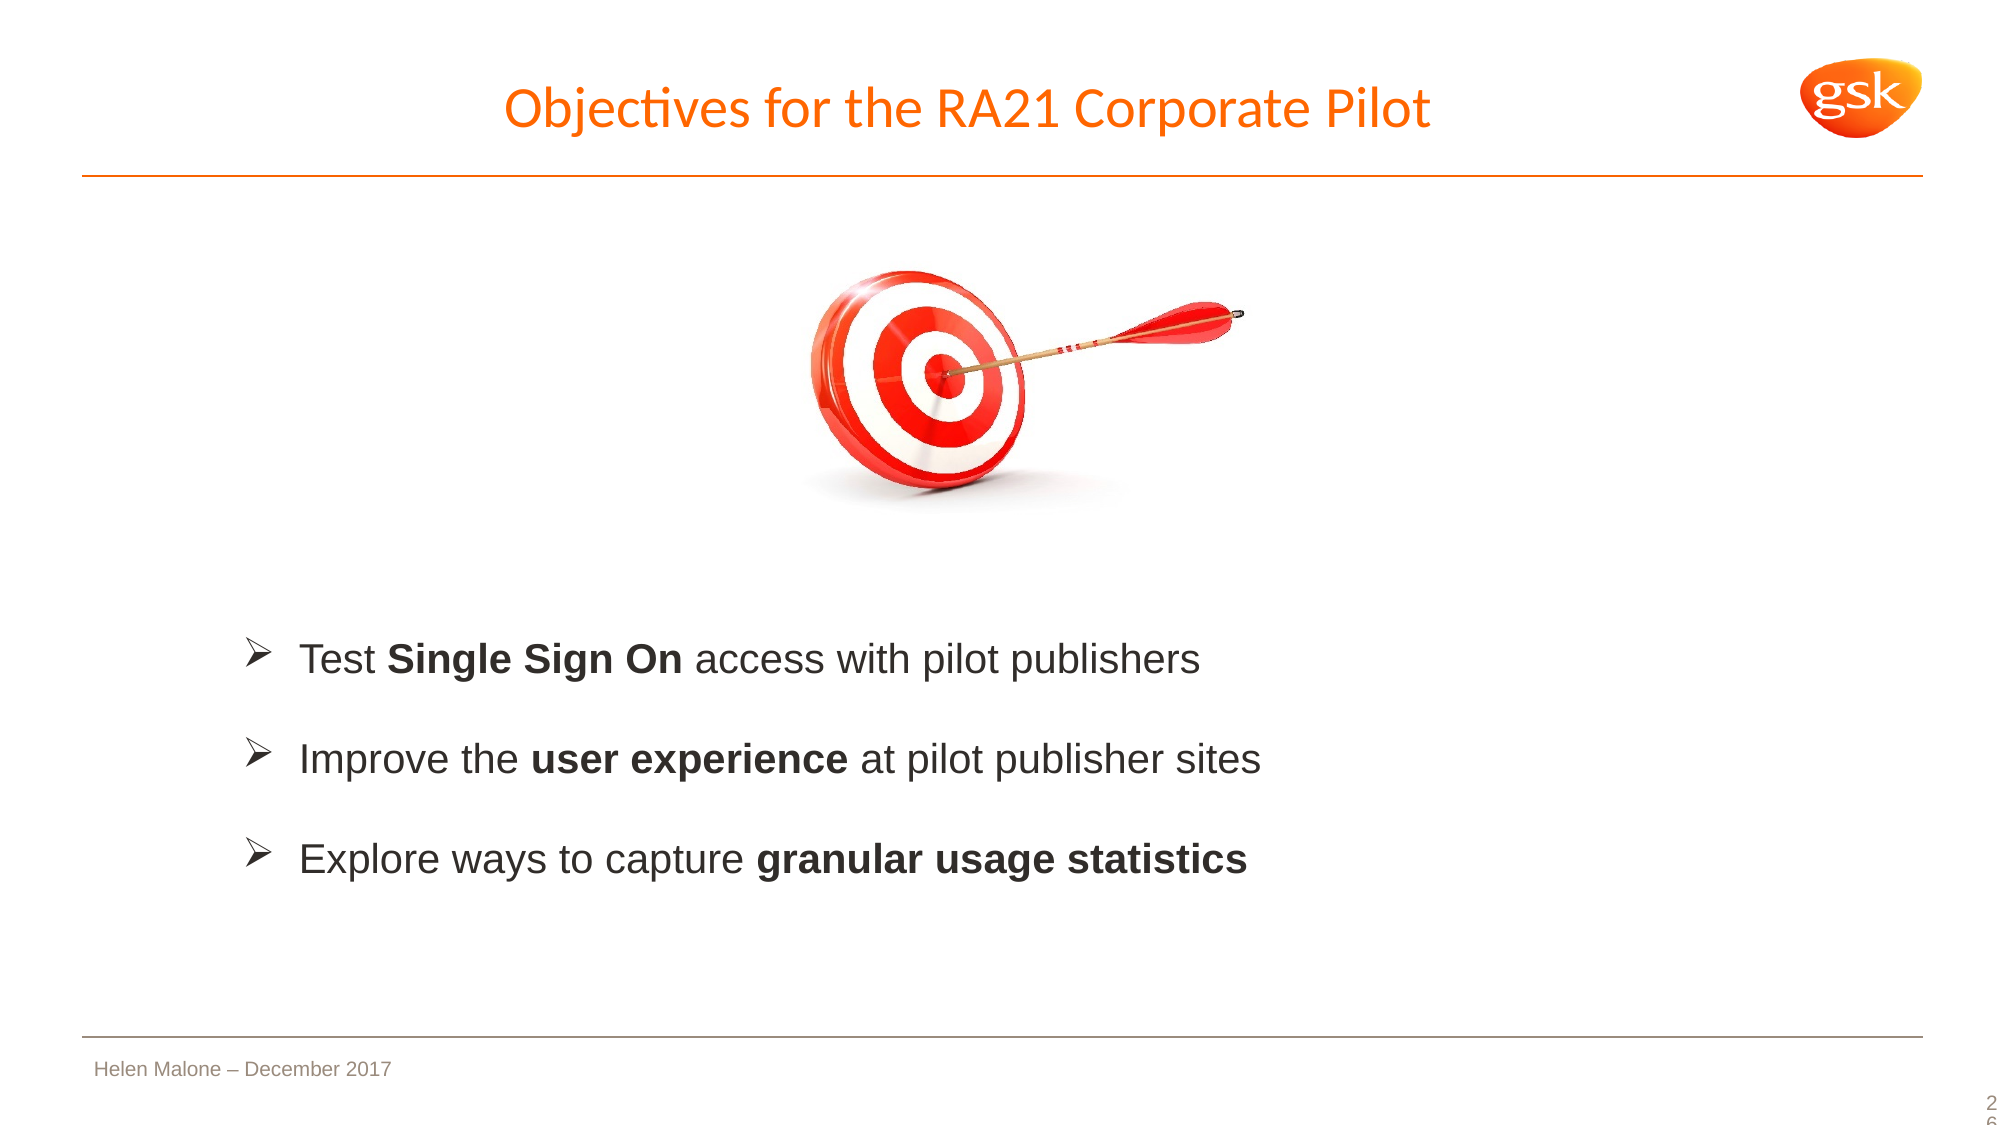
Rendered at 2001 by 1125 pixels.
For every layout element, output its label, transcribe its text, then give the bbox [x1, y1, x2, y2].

title Objectives for the RA21 Corporate Pilot [139, 69, 1797, 141]
text_box Test Single Sign On access with pilot publishers Improve the user experience at pilot publisher sites Explore ways to capture granular usage statistics [227, 624, 1887, 940]
picture [756, 250, 1282, 515]
slide_number 26 [1974, 1089, 2000, 1125]
picture [1800, 58, 1922, 138]
footer Helen Malone – December 2017 [82, 1055, 758, 1101]
